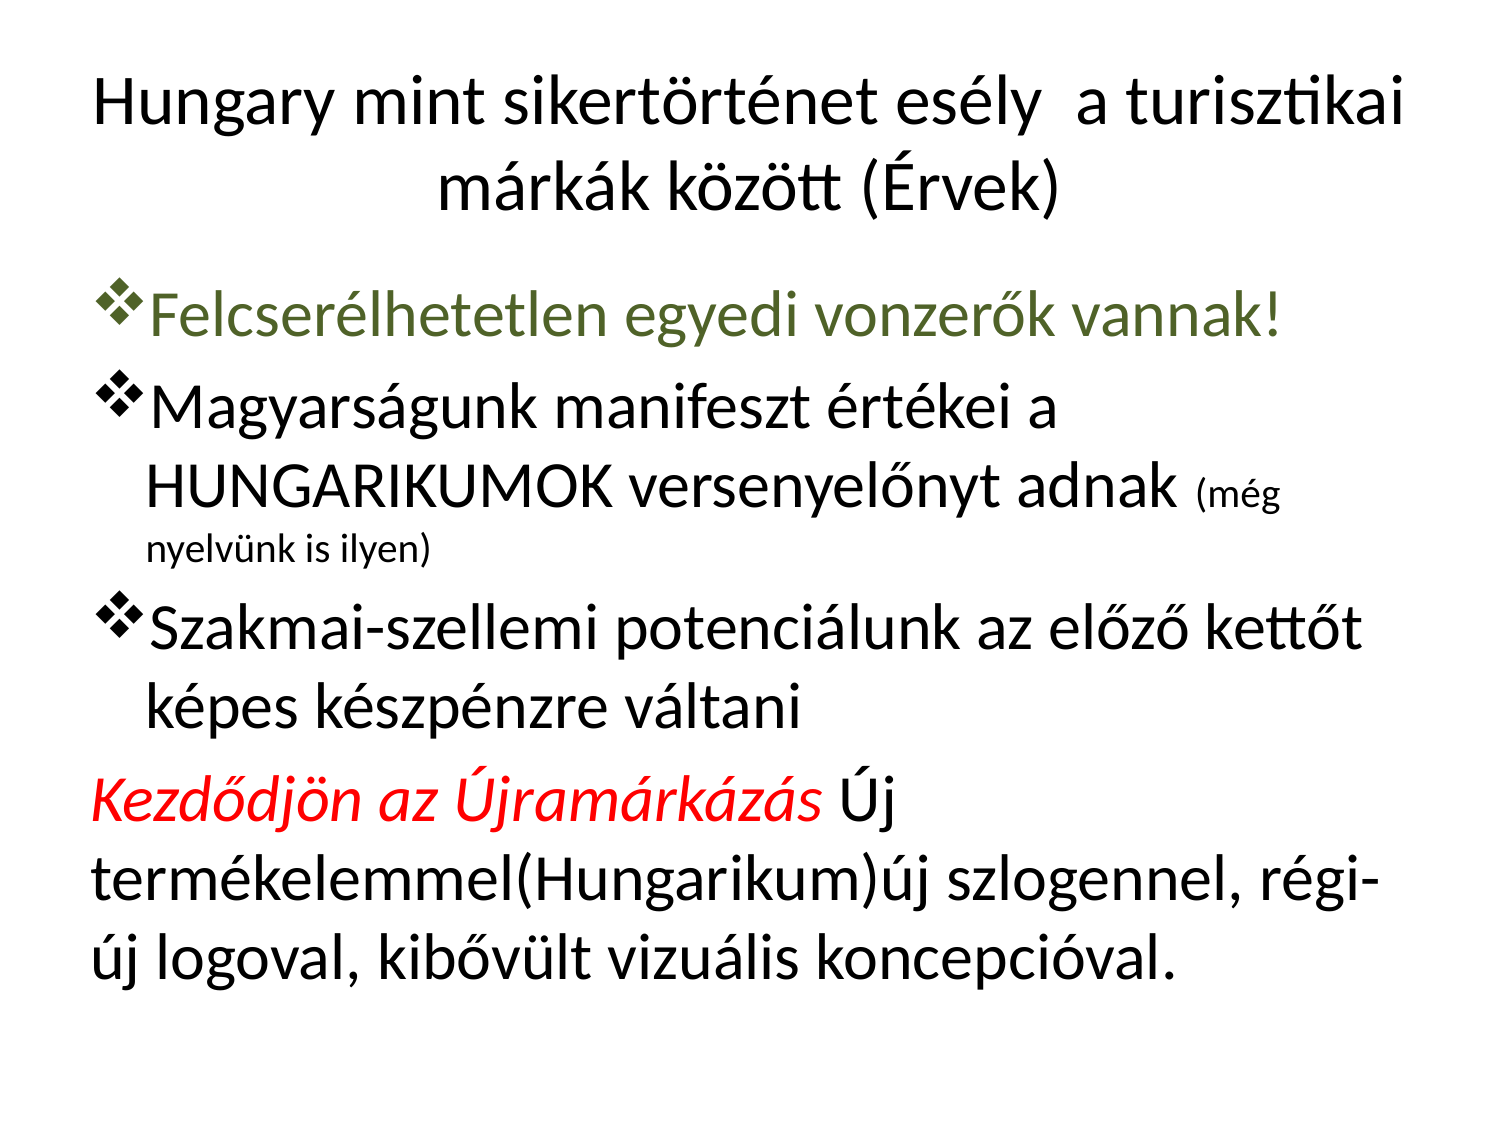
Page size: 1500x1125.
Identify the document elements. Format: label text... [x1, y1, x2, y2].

title Hungary mint sikertörténet esély a turisztikai márkák között (Érvek) [75, 45, 1425, 233]
list Felcserélhetetlen egyedi vonzerők vannak! Magyarságunk manifeszt értékei a HUNGARIKUMOK versenyelőnyt adnak (még nyelvünk is ilyen) Szakmai-szellemi potenciálunk az előző kettőt képes készpénzre váltani Kezdődjön az Újramárkázás Új termékelemmel(Hungarikum)új szlogennel, régi-új logoval, kibővült vizuális koncepcióval. [75, 262, 1425, 1005]
